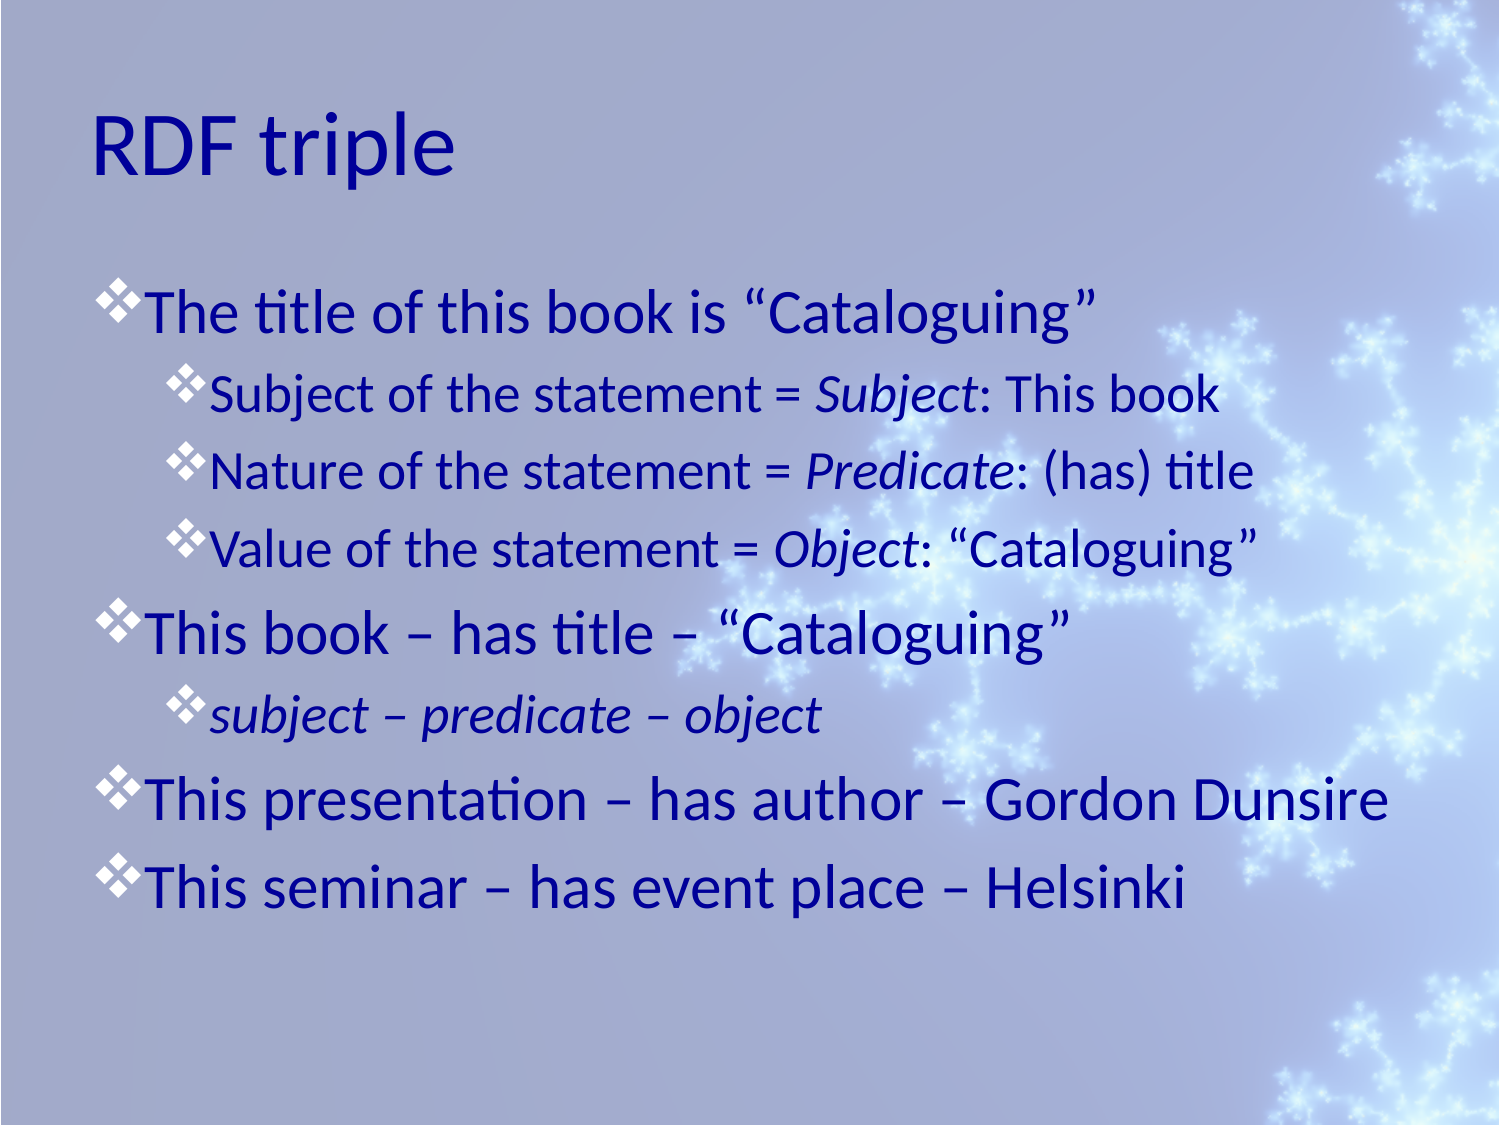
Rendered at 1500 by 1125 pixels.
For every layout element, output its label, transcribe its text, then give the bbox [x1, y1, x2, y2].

picture [1, 0, 1499, 1125]
title RDF triple [75, 45, 1425, 233]
list The title of this book is “Cataloguing” Subject of the statement = Subject: This book Nature of the statement = Predicate: (has) title Value of the statement = Object: “Cataloguing” This book – has title – “Cataloguing” subject – predicate – object This presentation – has author – Gordon Dunsire This seminar – has event place – Helsinki [75, 262, 1425, 1005]
